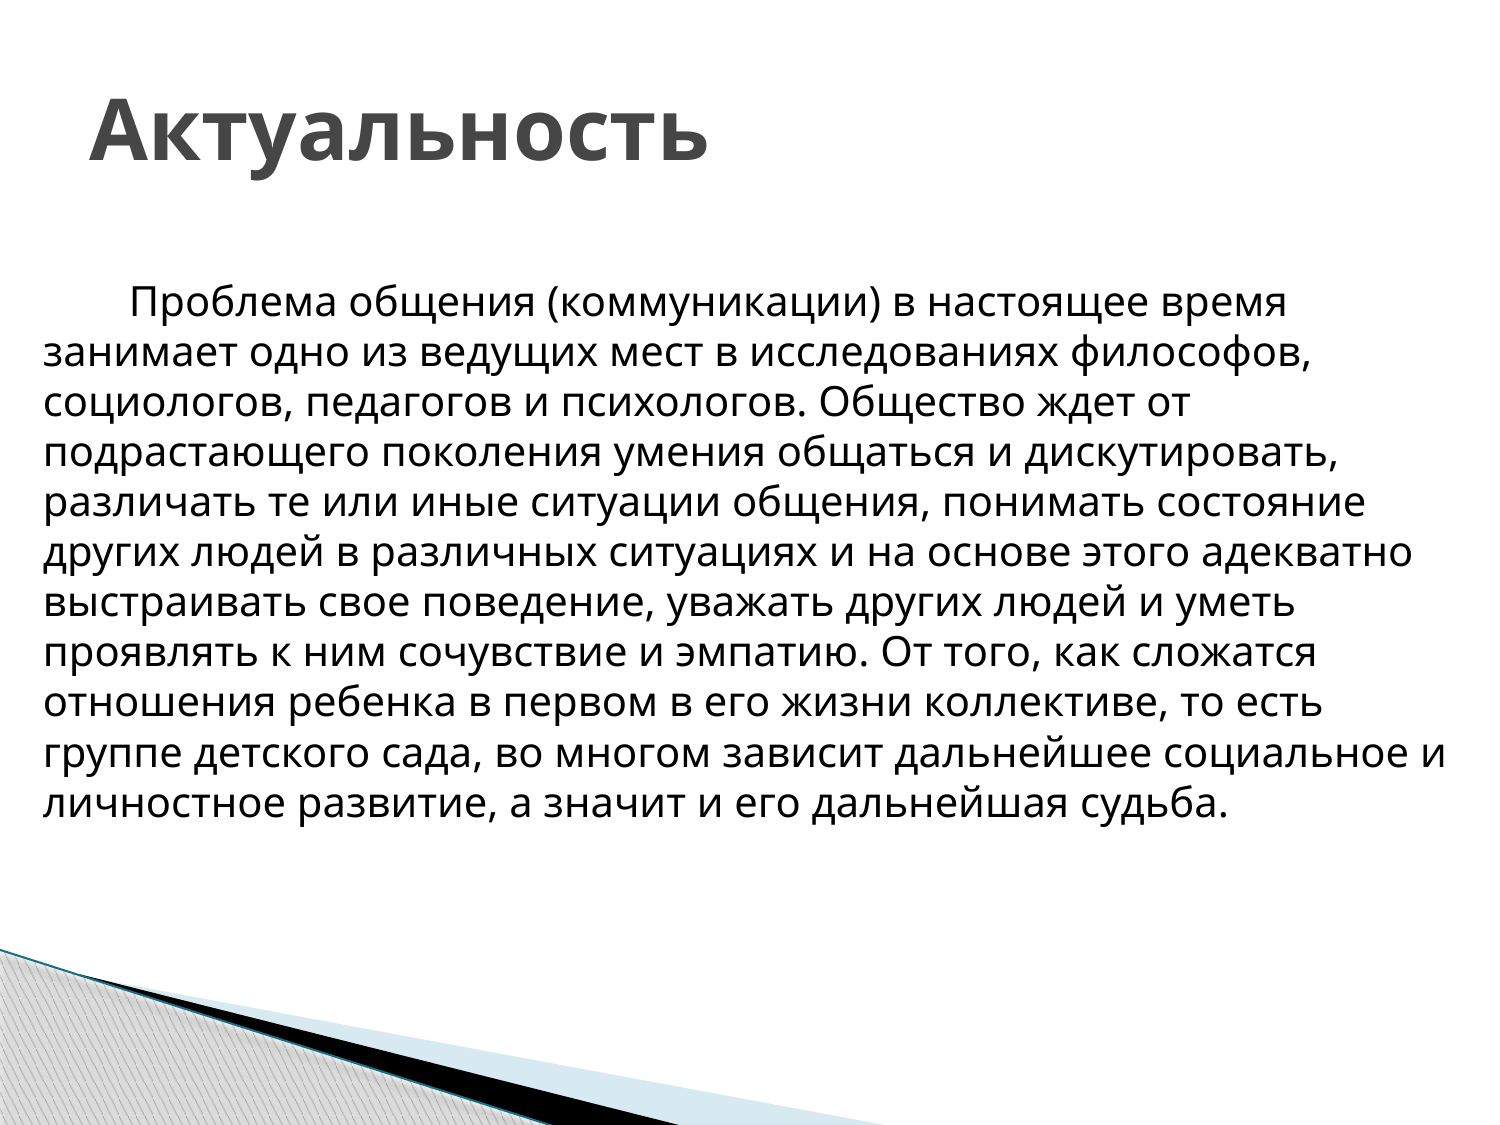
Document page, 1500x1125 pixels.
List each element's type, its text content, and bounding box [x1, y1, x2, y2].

list Проблема общения (коммуникации) в настоящее время занимает одно из ведущих мест в исследованиях философов, социологов, педагогов и психологов. Общество ждет от подрастающего поколения умения общаться и дискутировать, различать те или иные ситуации общения, понимать состояние других людей в различных ситуациях и на основе этого адекватно выстраивать свое поведение, уважать других людей и уметь проявлять к ним сочувствие и эмпатию. От того, как сложатся отношения ребенка в первом в его жизни коллективе, то есть группе детского сада, во многом зависит дальнейшее социальное и личностное развитие, а значит и его дальнейшая судьба. [17, 267, 1483, 1106]
title Актуальность [75, 43, 1425, 209]
